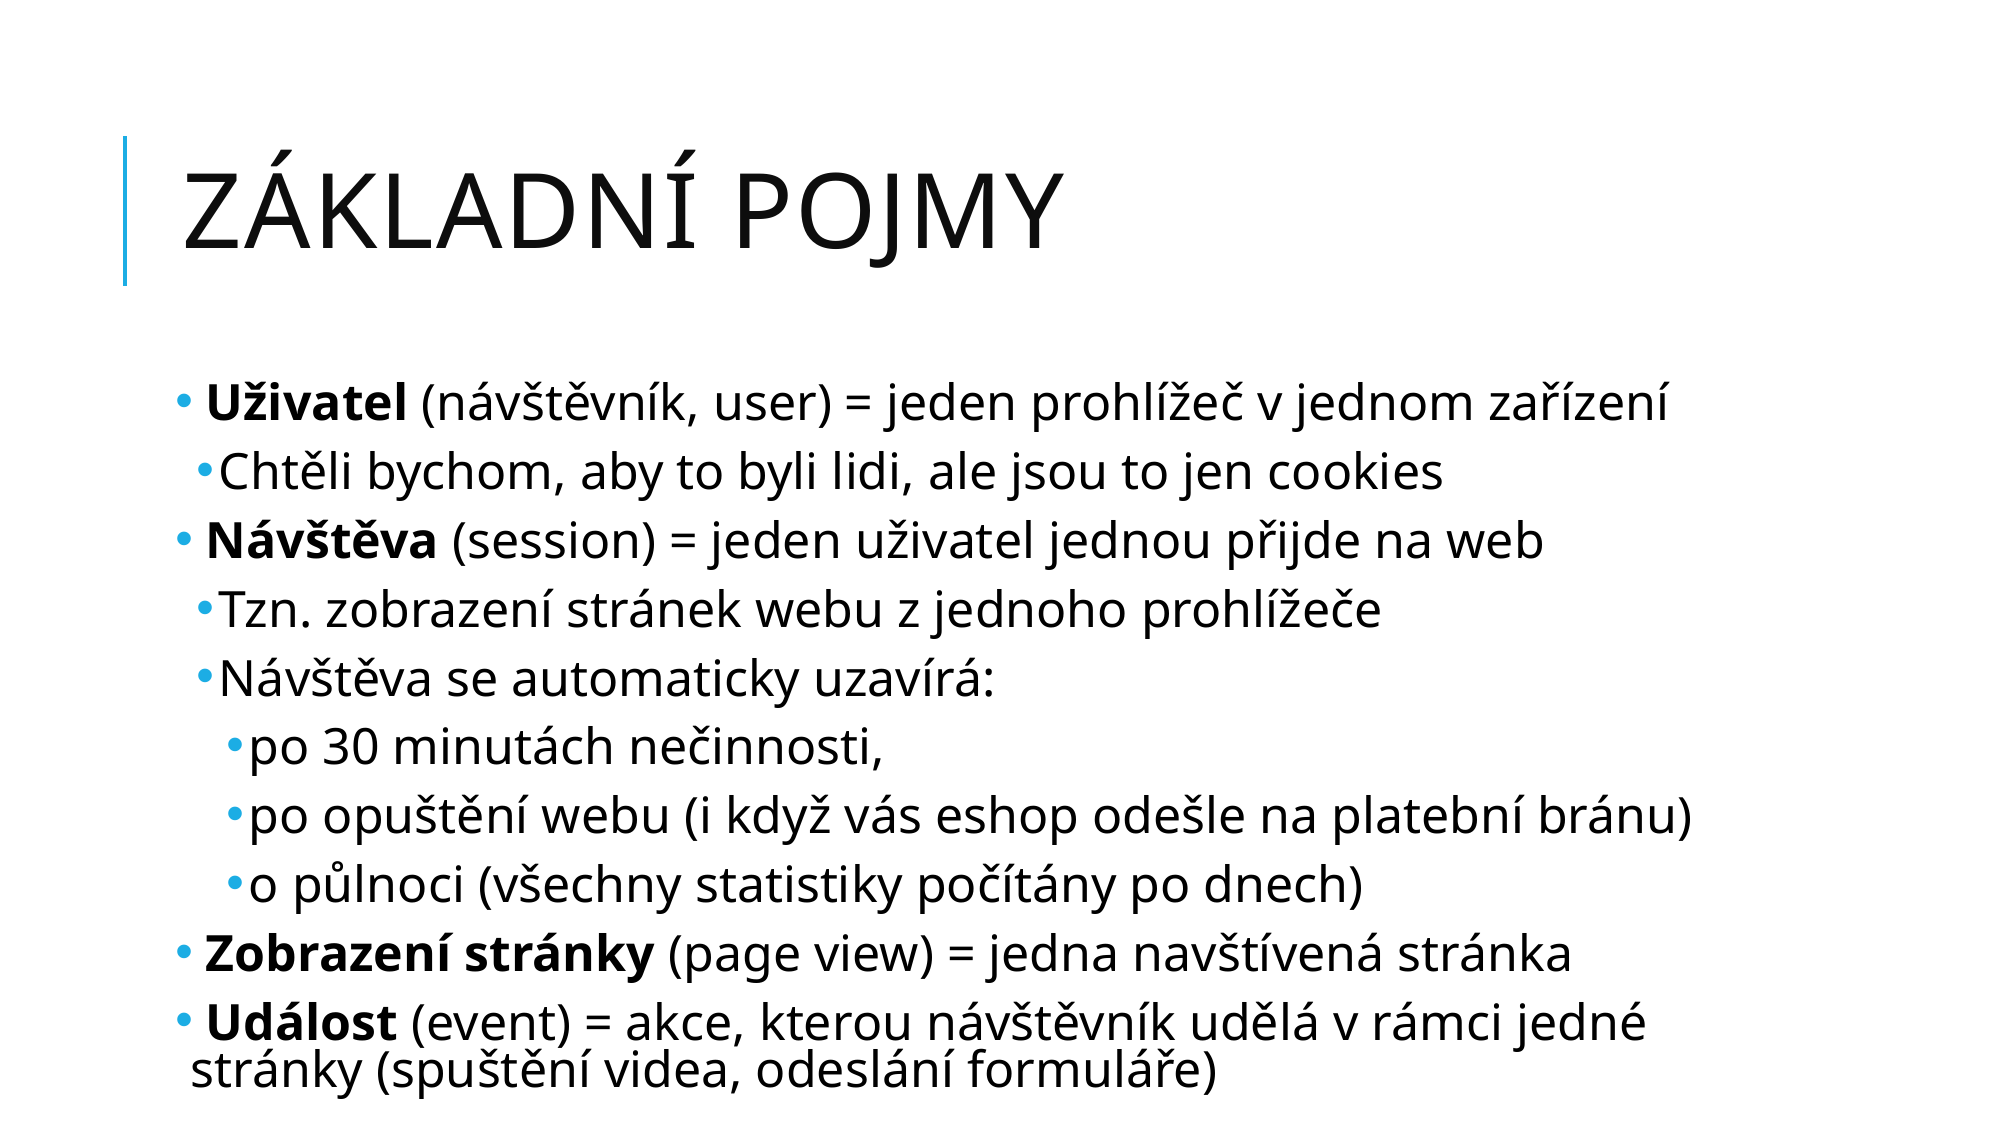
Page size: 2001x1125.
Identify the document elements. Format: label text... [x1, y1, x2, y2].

title základní pojmy [168, 96, 1763, 342]
list Uživatel (návštěvník, user) = jeden prohlížeč v jednom zařízení Chtěli bychom, aby to byli lidi, ale jsou to jen cookies Návštěva (session) = jeden uživatel jednou přijde na web Tzn. zobrazení stránek webu z jednoho prohlížeče Návštěva se automaticky uzavírá: po 30 minutách nečinnosti, po opuštění webu (i když vás eshop odešle na platební bránu) o půlnoci (všechny statistiky počítány po dnech) Zobrazení stránky (page view) = jedna navštívená stránka Událost (event) = akce, kterou návštěvník udělá v rámci jedné stránky (spuštění videa, odeslání formuláře) [168, 375, 1763, 1035]
